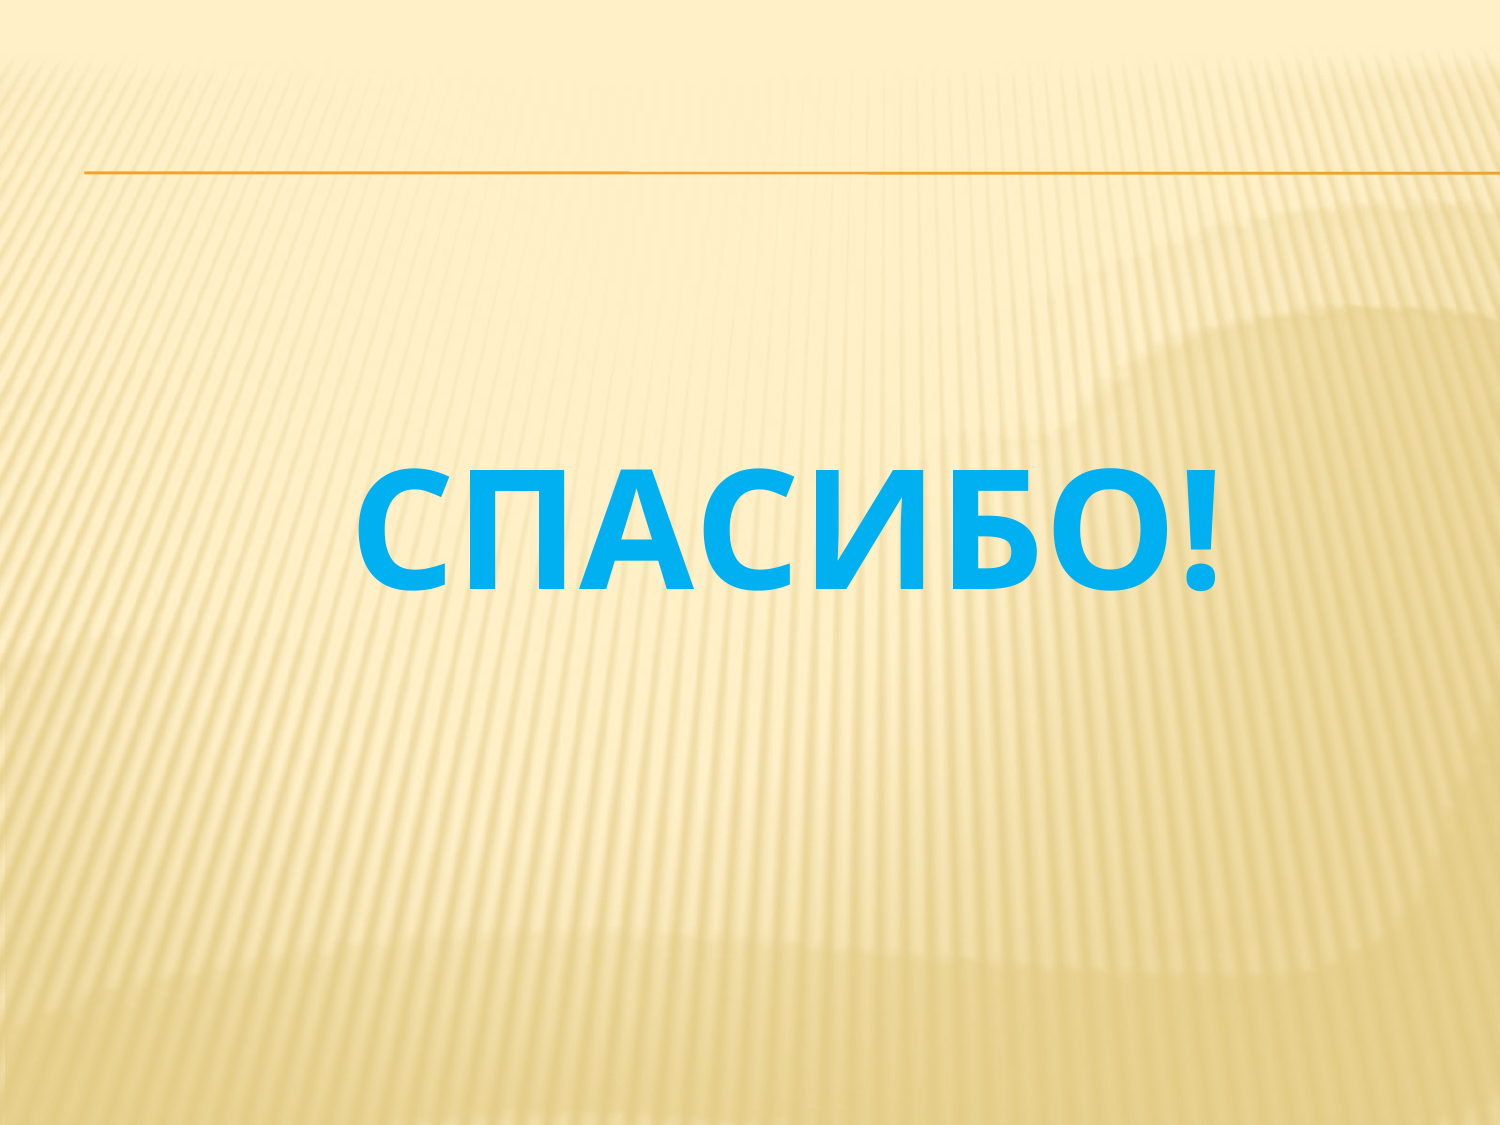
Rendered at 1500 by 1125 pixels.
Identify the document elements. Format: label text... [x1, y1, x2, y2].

title Спасибо! [75, 184, 1500, 861]
